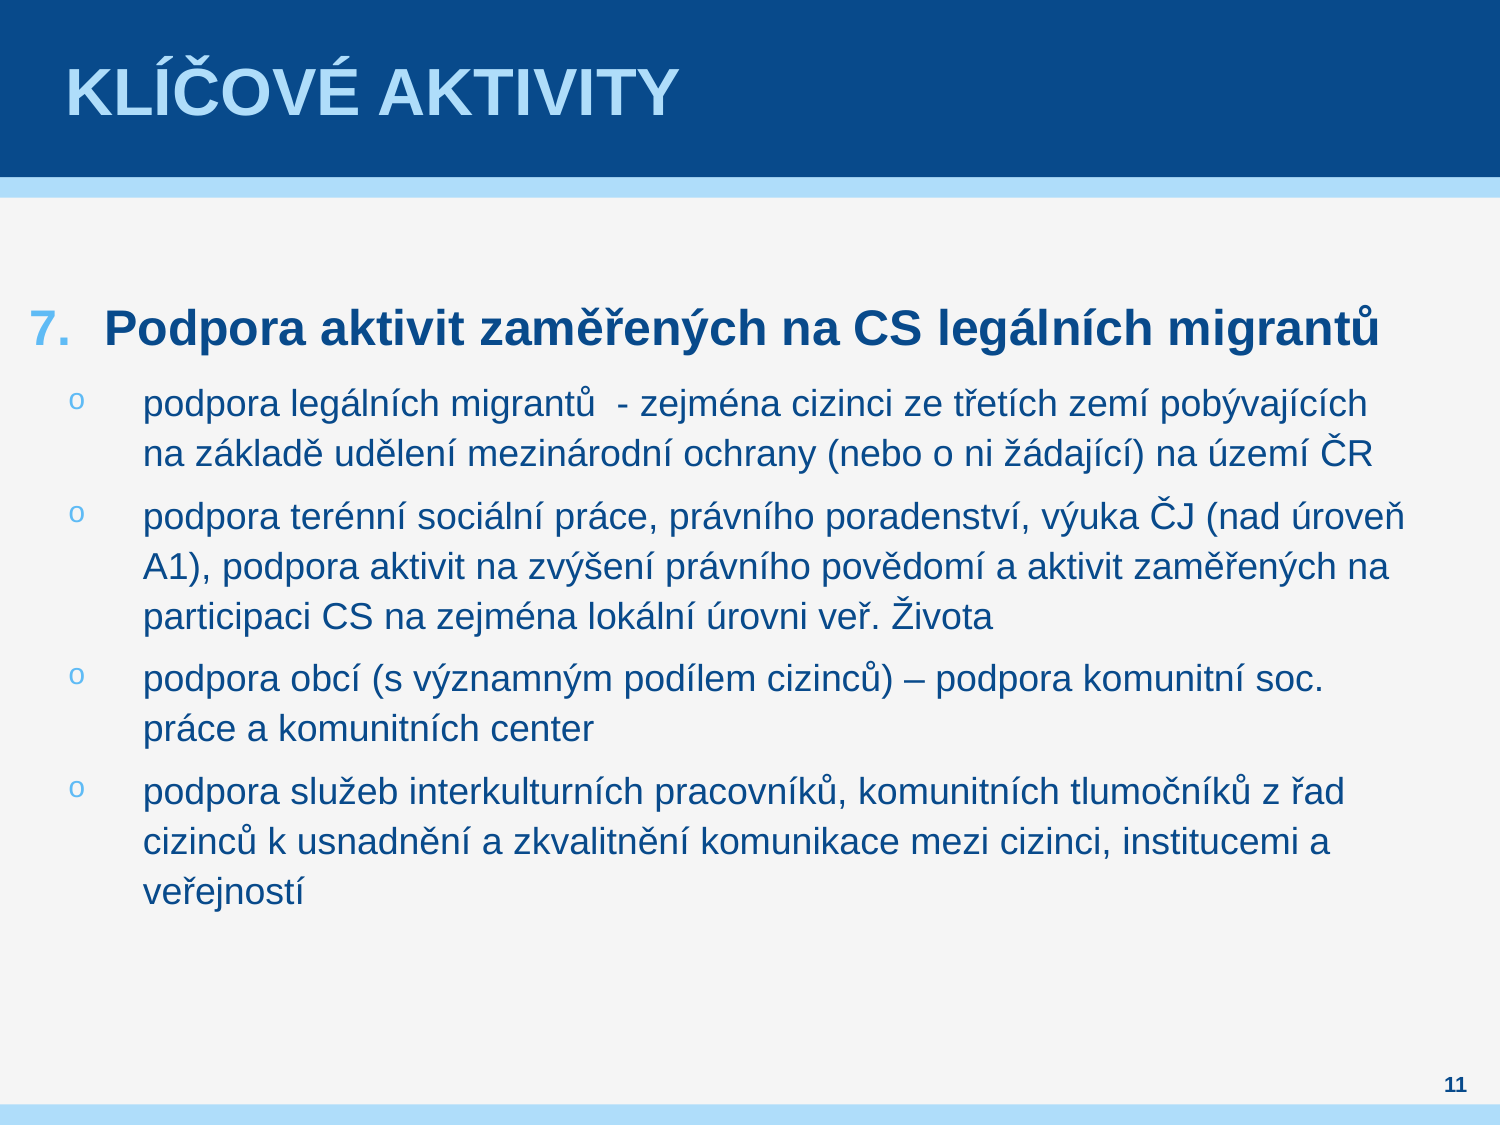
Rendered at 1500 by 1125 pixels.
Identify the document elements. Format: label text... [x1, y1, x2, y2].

slide_number 11 [1417, 1068, 1495, 1099]
list Podpora aktivit zaměřených na CS legálních migrantů podpora legálních migrantů - zejména cizinci ze třetích zemí pobývajících na základě udělení mezinárodní ochrany (nebo o ni žádající) na území ČR podpora terénní sociální práce, právního poradenství, výuka ČJ (nad úroveň A1), podpora aktivit na zvýšení právního povědomí a aktivit zaměřených na participaci CS na zejména lokální úrovni veř. Života podpora obcí (s významným podílem cizinců) – podpora komunitní soc. práce a komunitních center podpora služeb interkulturních pracovníků, komunitních tlumočníků z řad cizinců k usnadnění a zkvalitnění komunikace mezi cizinci, institucemi a veřejností [29, 295, 1412, 1004]
title Klíčové aktivity [59, 0, 1441, 178]
